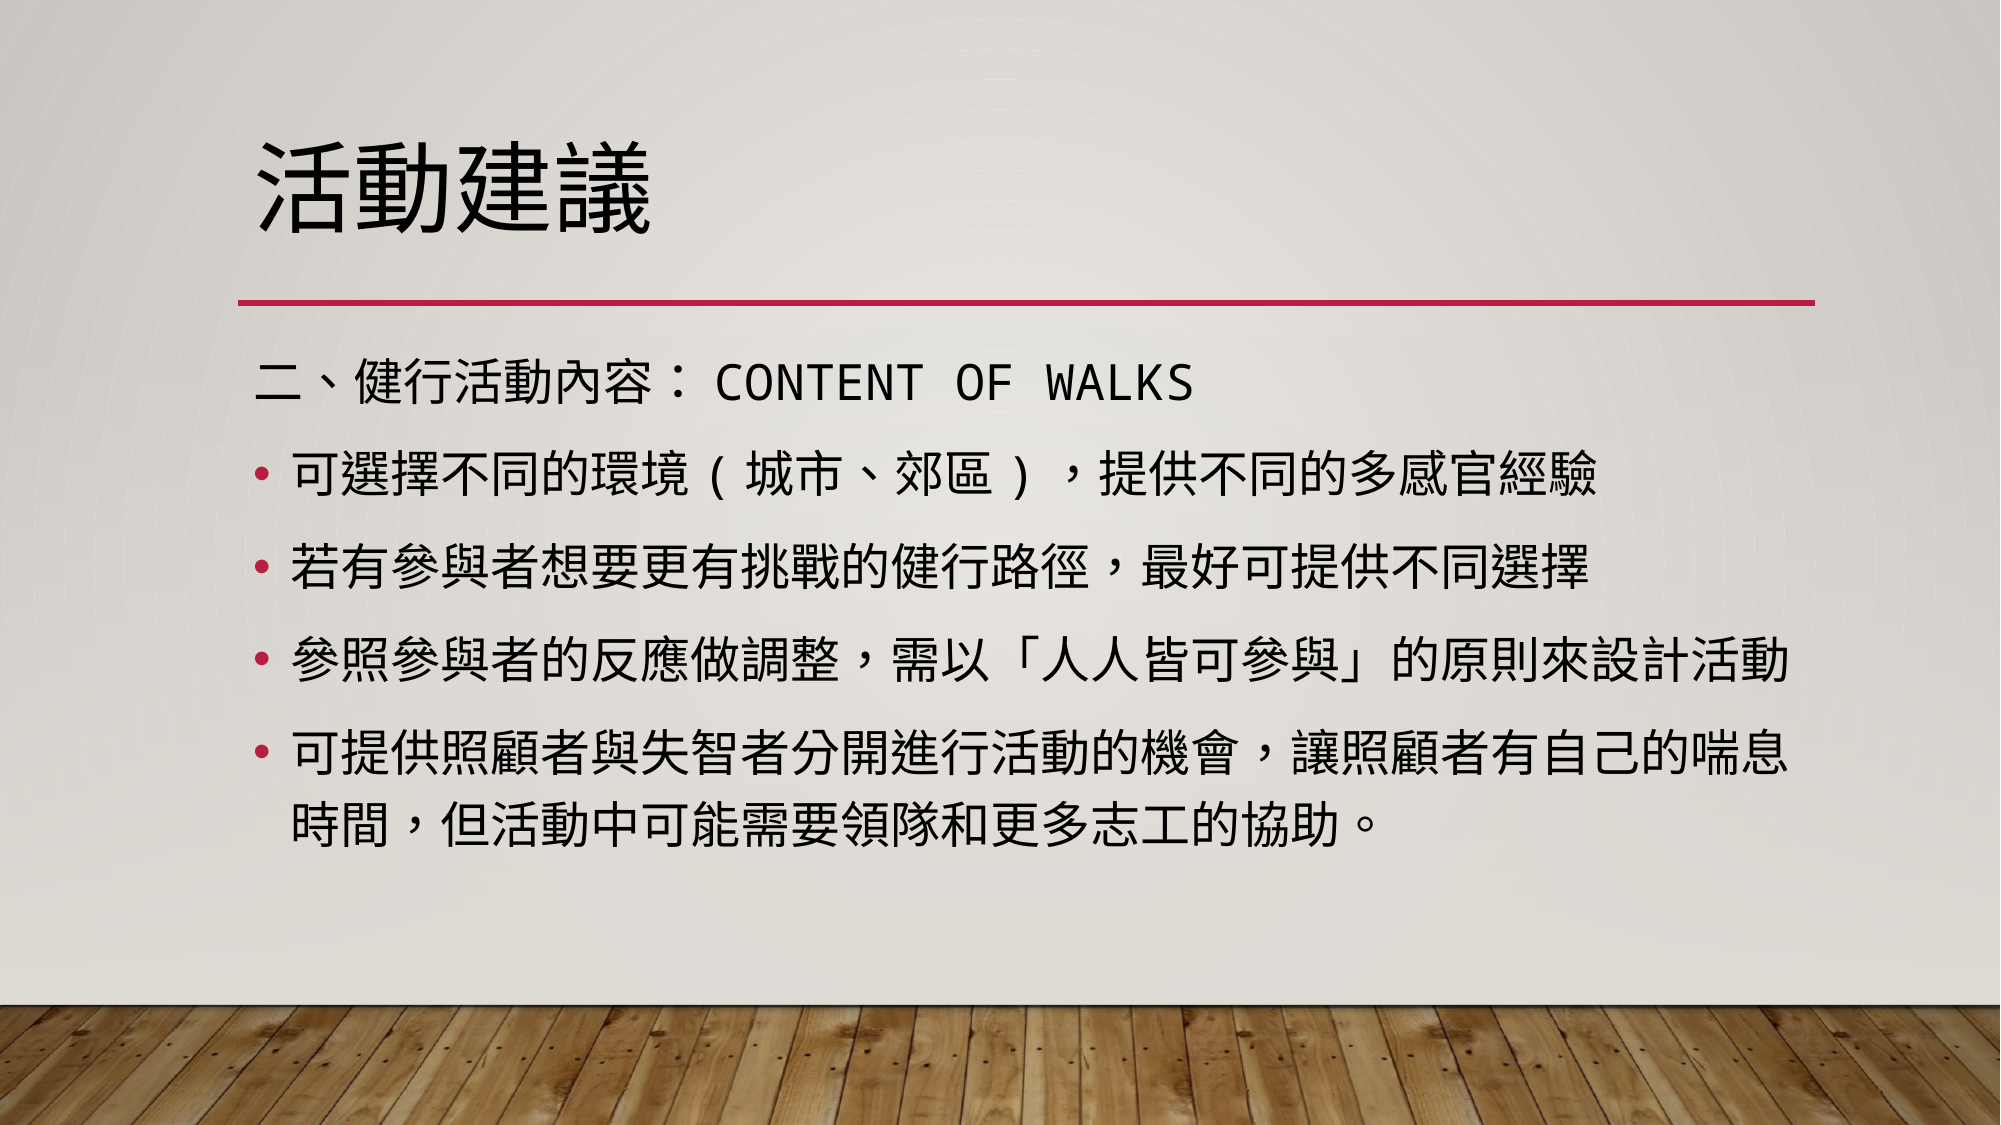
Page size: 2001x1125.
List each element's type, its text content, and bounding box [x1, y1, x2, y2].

title 活動建議 [238, 131, 1814, 305]
picture [0, 1005, 2000, 1125]
list 二、健行活動內容：CONTENT OF WALKS 可選擇不同的環境(城市、郊區)，提供不同的多感官經驗 若有參與者想要更有挑戰的健行路徑，最好可提供不同選擇 參照參與者的反應做調整，需以「人人皆可參與」的原則來設計活動 可提供照顧者與失智者分開進行活動的機會，讓照顧者有自己的喘息時間，但活動中可能需要領隊和更多志工的協助。 [238, 330, 1814, 1013]
